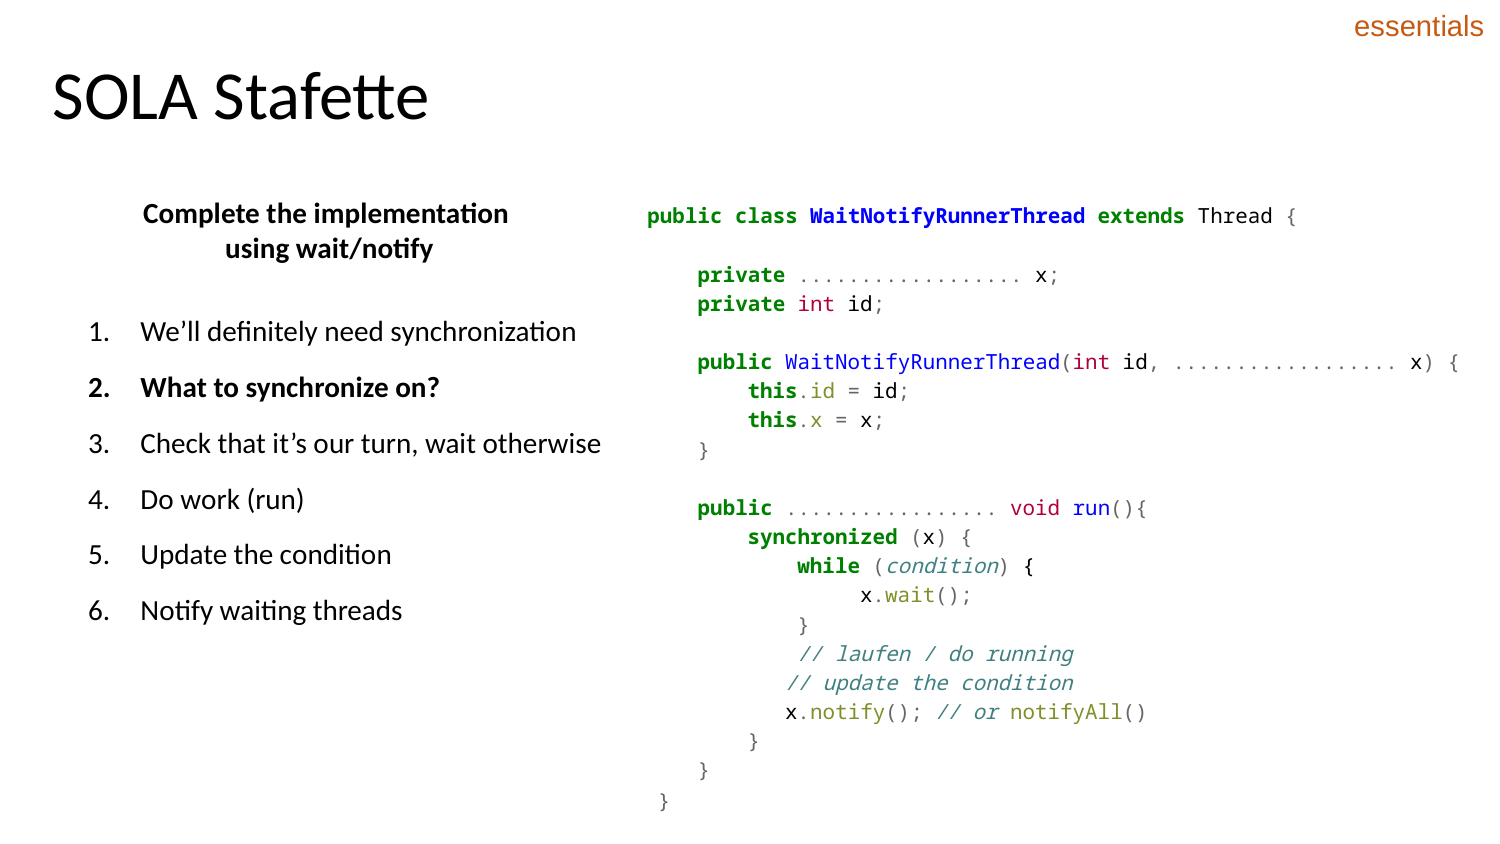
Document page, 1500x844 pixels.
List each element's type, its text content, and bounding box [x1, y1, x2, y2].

title SOLA Stafette [41, 0, 1458, 184]
list We’ll definitely need synchronization What to synchronize on? Check that it’s our turn, wait otherwise Do work (run) Update the condition Notify waiting threads [54, 301, 622, 366]
text_box public class WaitNotifyRunnerThread extends Thread { private .................. x; private int id; public WaitNotifyRunnerThread(int id, .................. x) { this.id = id; this.x = x; } public ................. void run(){ synchronized (x) { while (condition) { x.wait(); } // laufen / do running // update the condition x.notify(); // or notifyAll() } } } [632, 183, 1500, 343]
list Complete the implementation using wait/notify [95, 183, 564, 271]
text_box essentials [1339, 0, 1500, 50]
